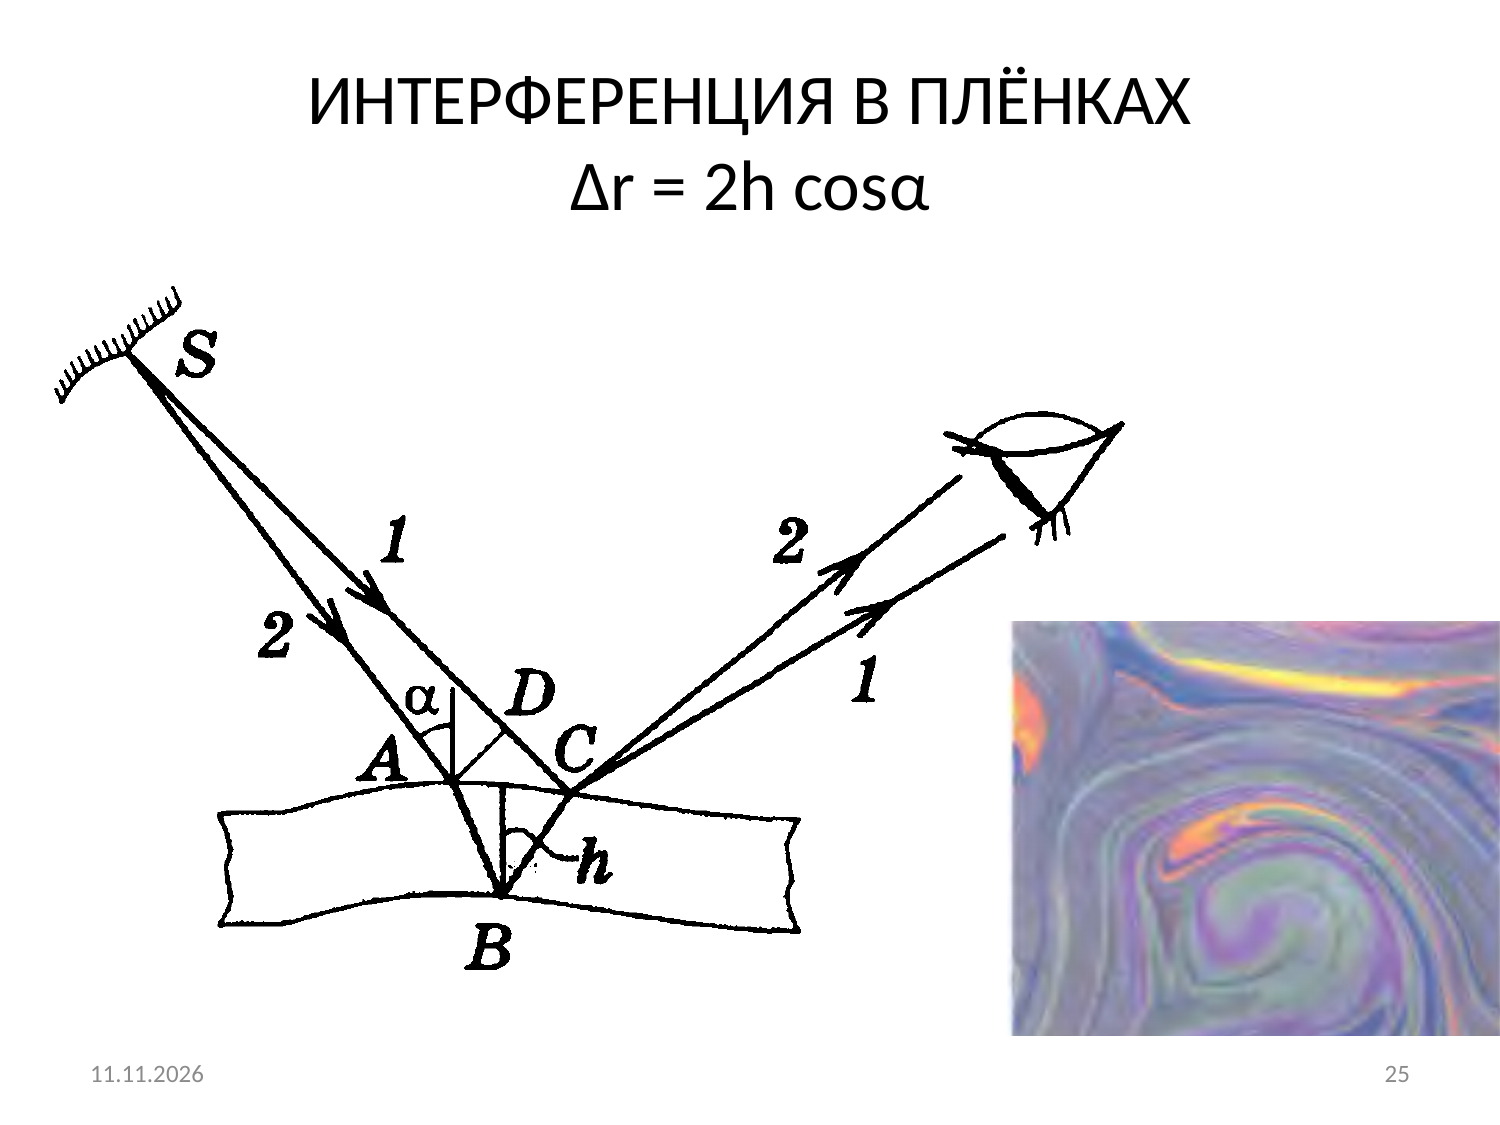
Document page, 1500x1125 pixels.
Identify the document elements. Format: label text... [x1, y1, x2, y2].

slide_number 25 [1074, 1043, 1425, 1103]
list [15, 257, 1150, 985]
picture [1007, 620, 1500, 1036]
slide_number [75, 1042, 425, 1103]
title ИНТЕРФЕРЕНЦИЯ В ПЛЁНКАХ Δr = 2h cosα [75, 45, 1425, 233]
